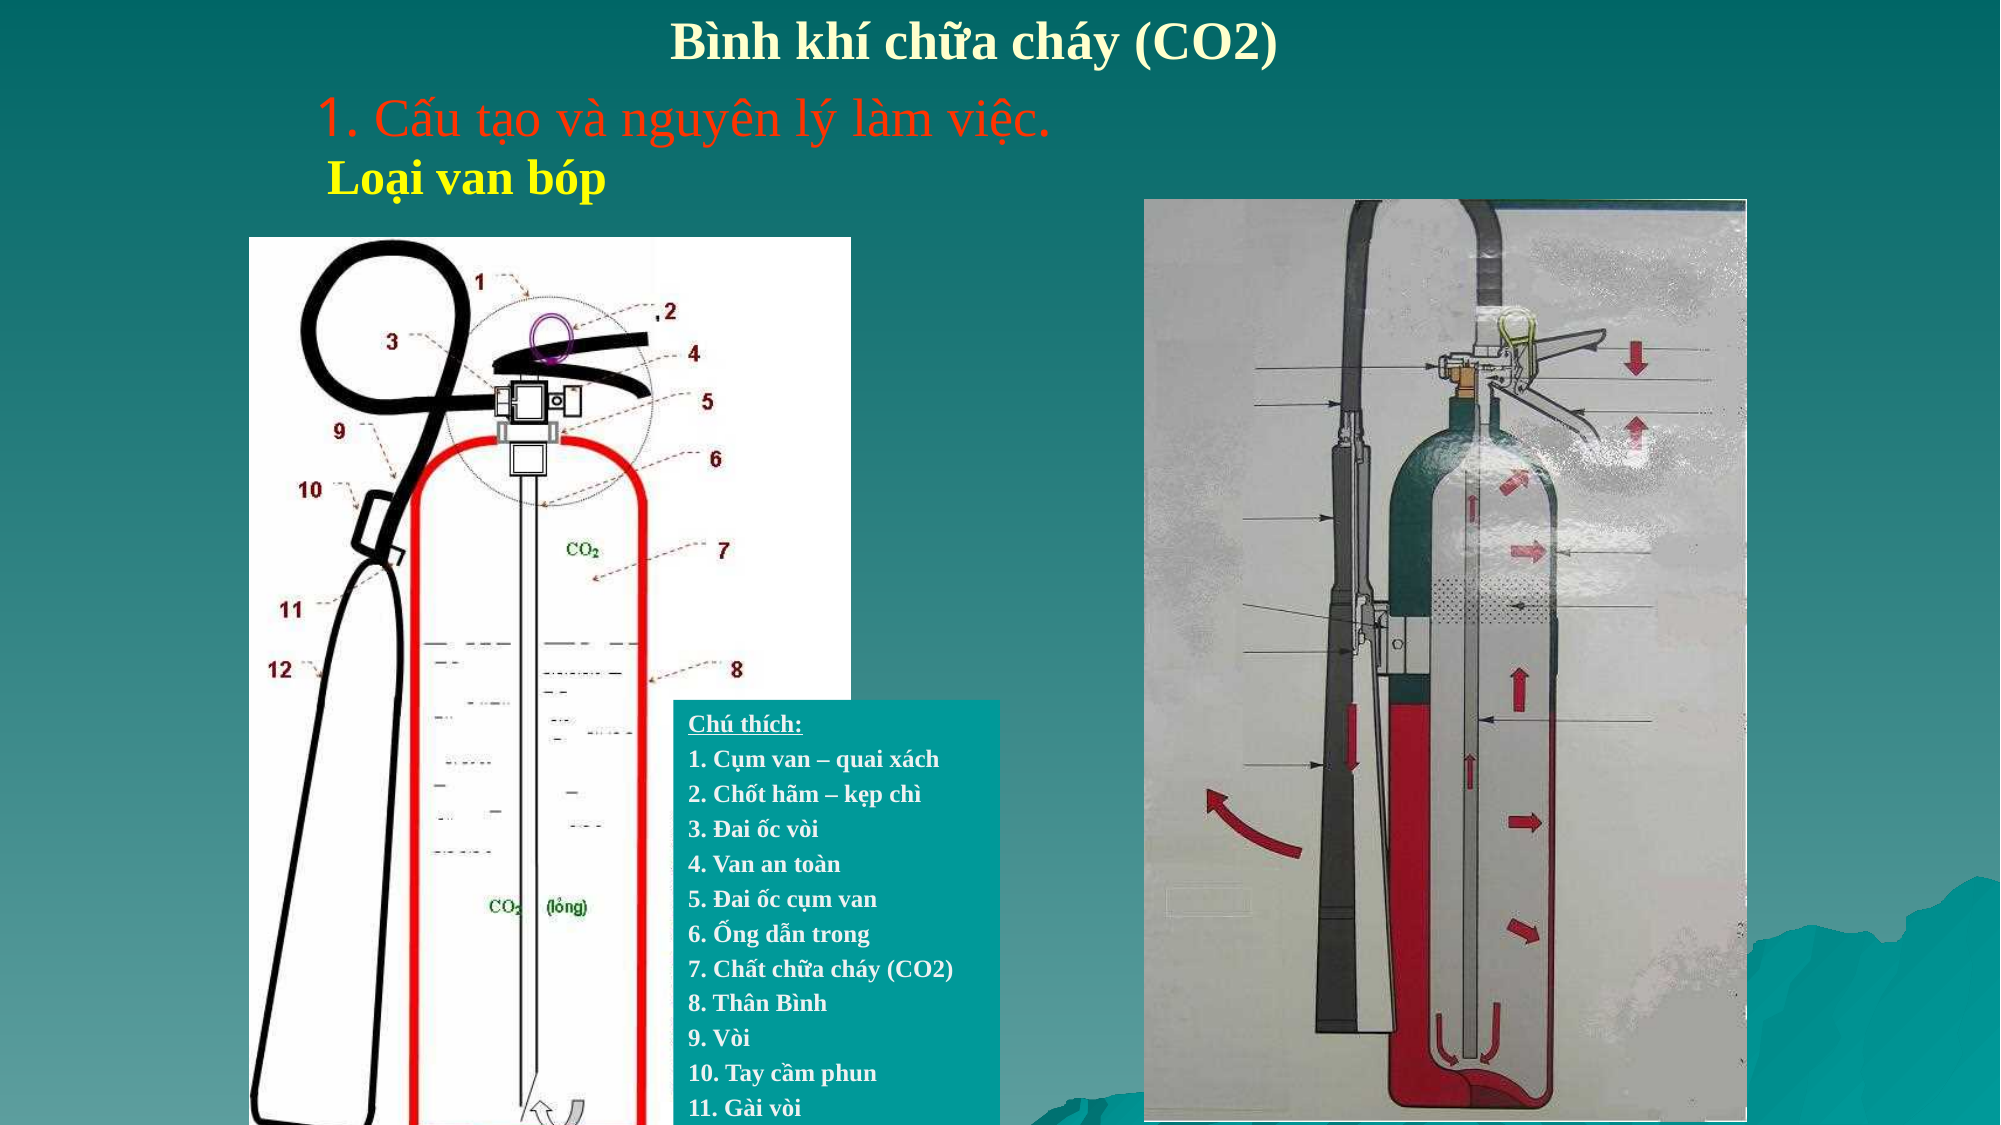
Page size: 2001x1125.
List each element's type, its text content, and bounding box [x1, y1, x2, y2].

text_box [249, 237, 1001, 1125]
title Bình khí chữa cháy (CO2) [637, 0, 1313, 76]
list 1. Cấu tạo và nguyên lý làm việc. [299, 74, 1276, 163]
text_box Loại van bóp [312, 137, 1444, 211]
picture [1144, 199, 1747, 1123]
